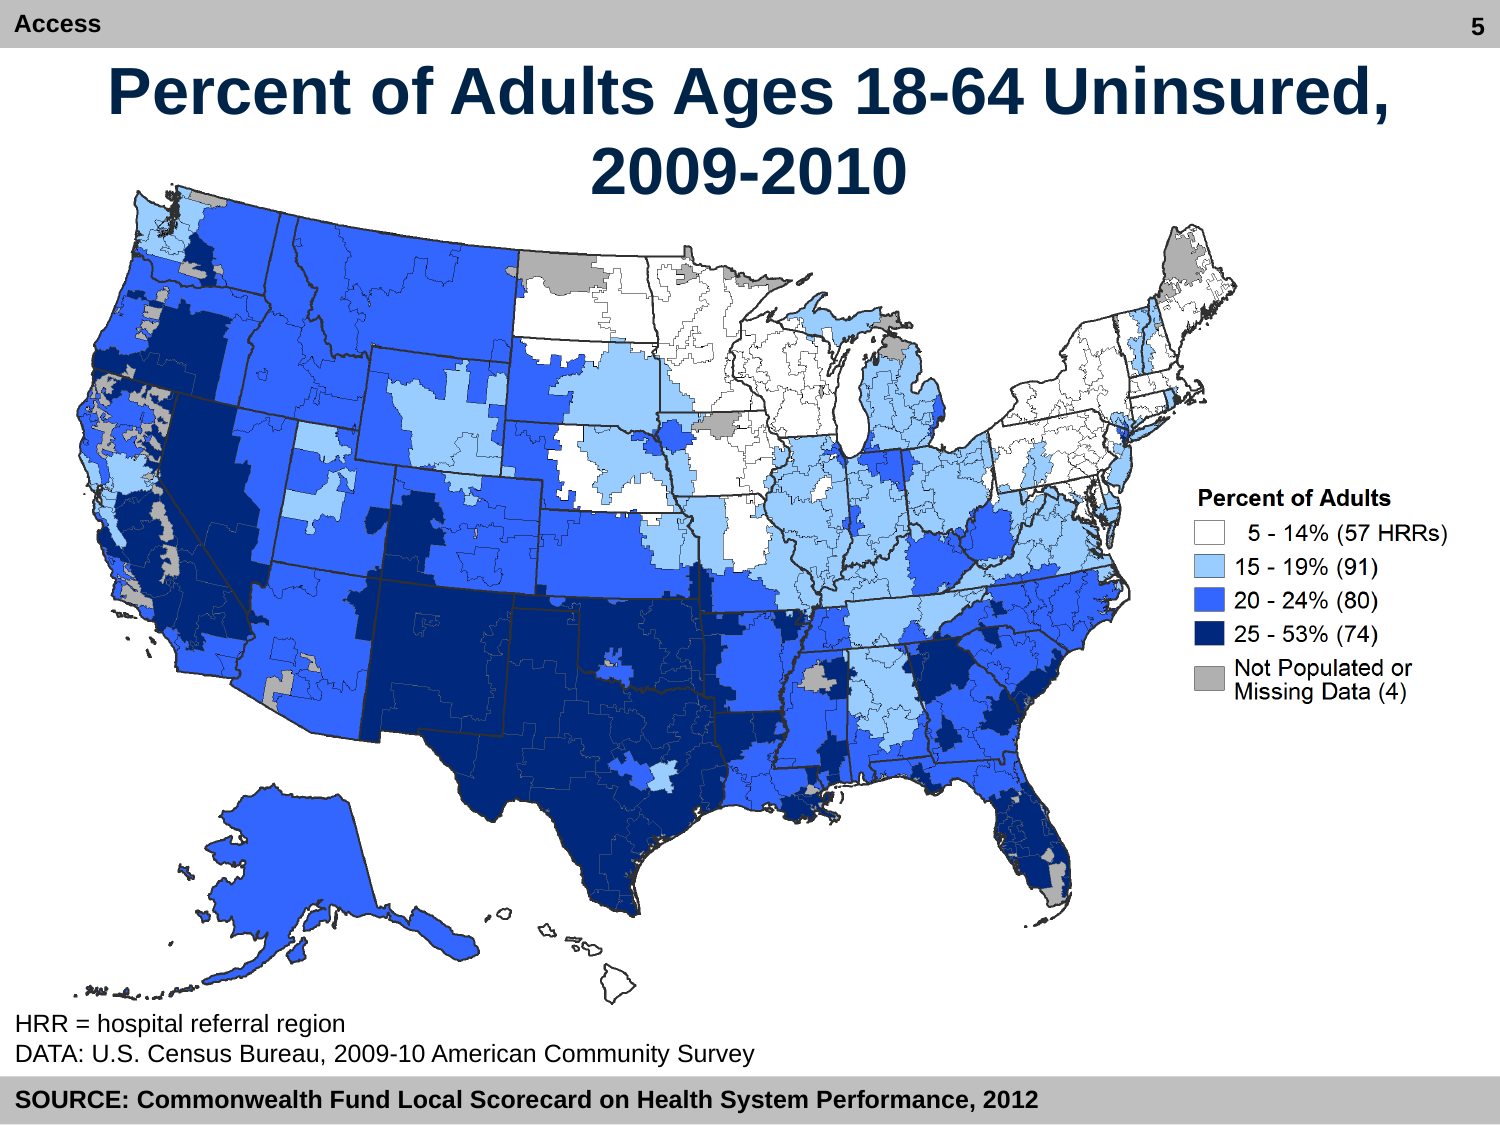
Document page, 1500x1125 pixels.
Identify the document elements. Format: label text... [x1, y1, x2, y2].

text_box SOURCE: Commonwealth Fund Local Scorecard on Health System Performance, 2012 [0, 1076, 1500, 1125]
text_box Access [0, 0, 1149, 48]
picture [62, 119, 1481, 1066]
text_box HRR = hospital referral region DATA: U.S. Census Bureau, 2009-10 American Community Survey [0, 999, 1500, 1075]
title Percent of Adults Ages 18-64 Uninsured, 2009-2010 [75, 65, 1425, 119]
slide_number 5 [1149, 0, 1500, 52]
